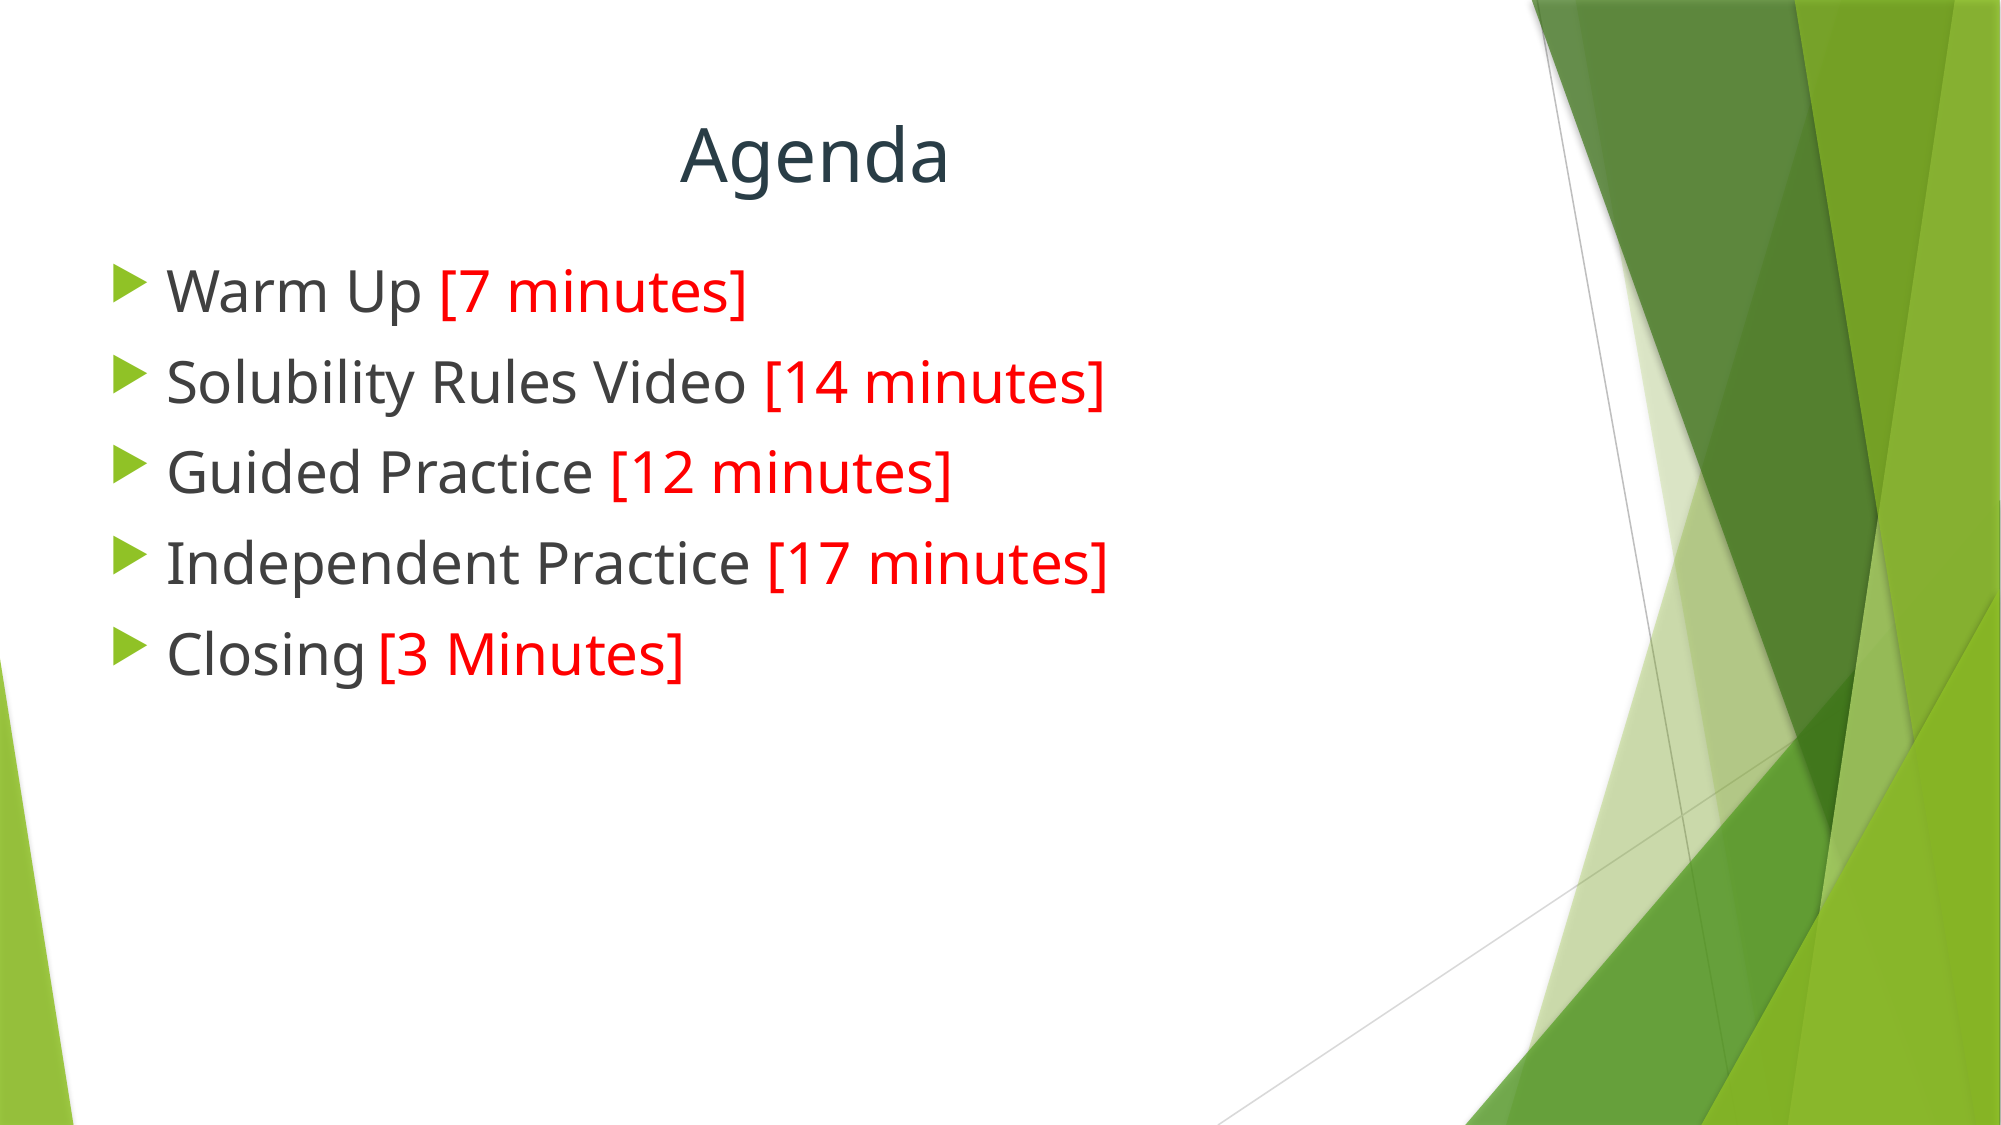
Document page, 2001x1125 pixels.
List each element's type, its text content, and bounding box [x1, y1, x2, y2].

list Warm Up [7 minutes] Solubility Rules Video [14 minutes] Guided Practice [12 minutes] Independent Practice [17 minutes] Closing [3 Minutes] [94, 181, 1445, 991]
title Agenda [111, 99, 1522, 317]
